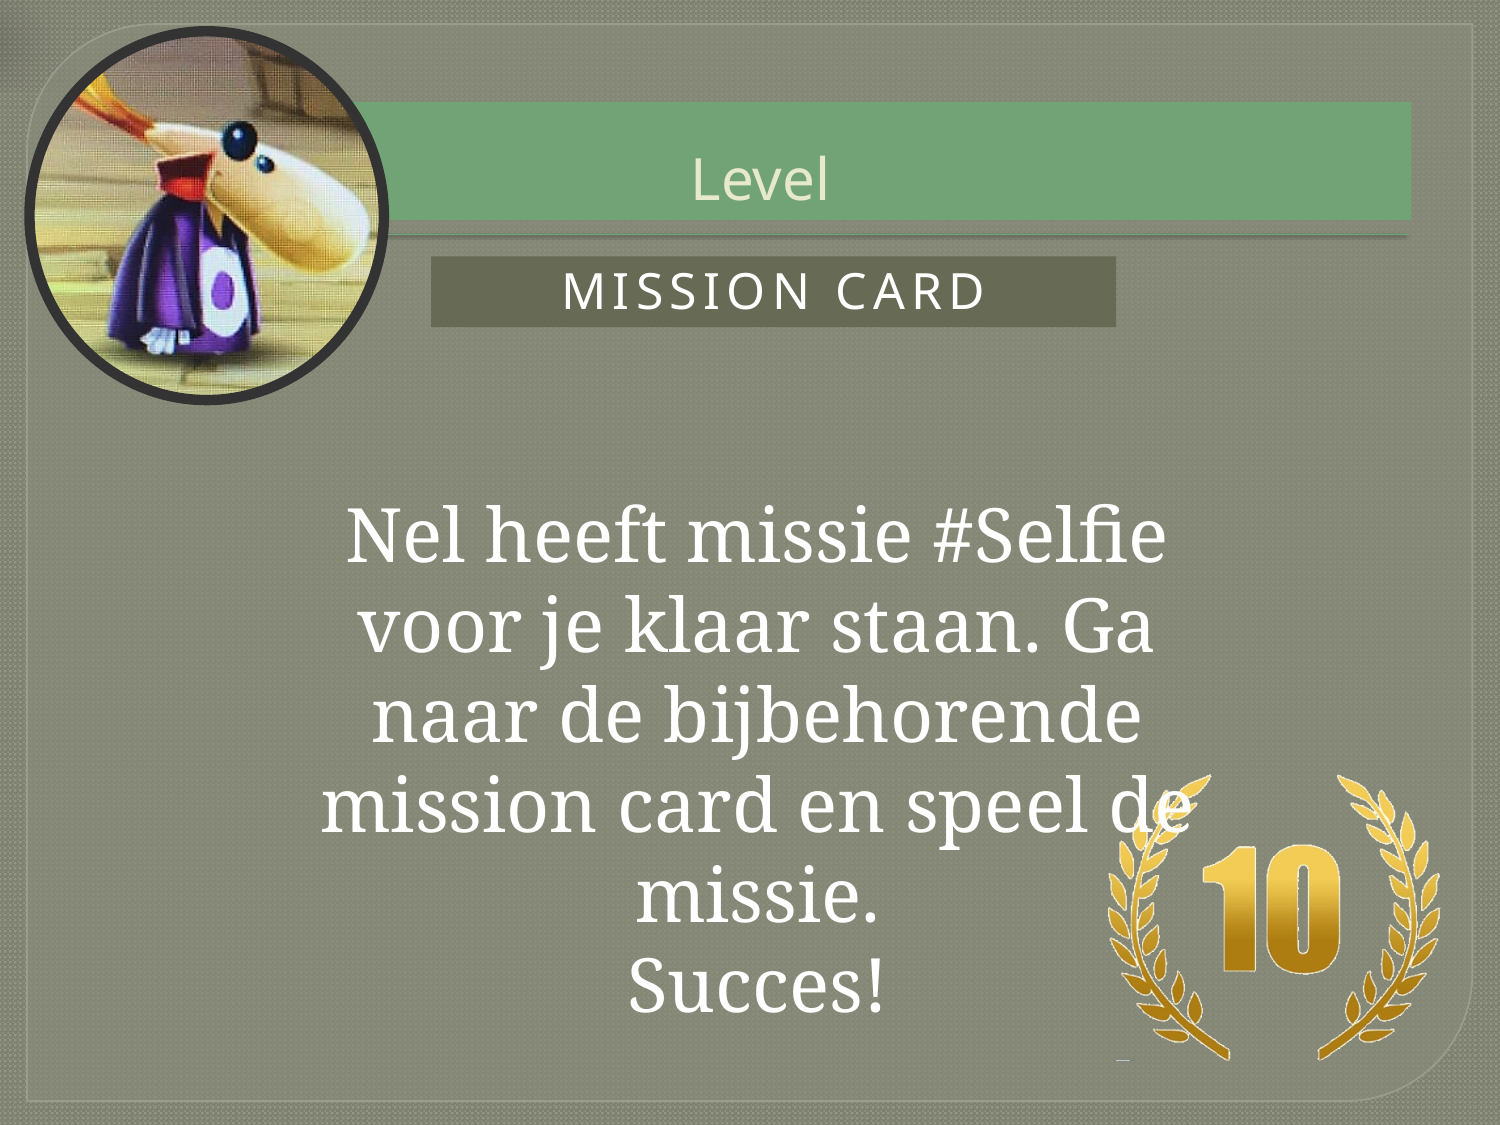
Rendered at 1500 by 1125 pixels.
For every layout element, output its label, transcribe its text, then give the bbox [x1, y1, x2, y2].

picture [1104, 762, 1442, 1061]
title Level [390, 101, 1412, 220]
text_box Mission card [431, 256, 1117, 328]
text_box Nel heeft missie #Selfie voor je klaar staan. Ga naar de bijbehorende mission card en speel de missie. Succes! [278, 479, 1238, 1035]
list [29, 31, 385, 401]
